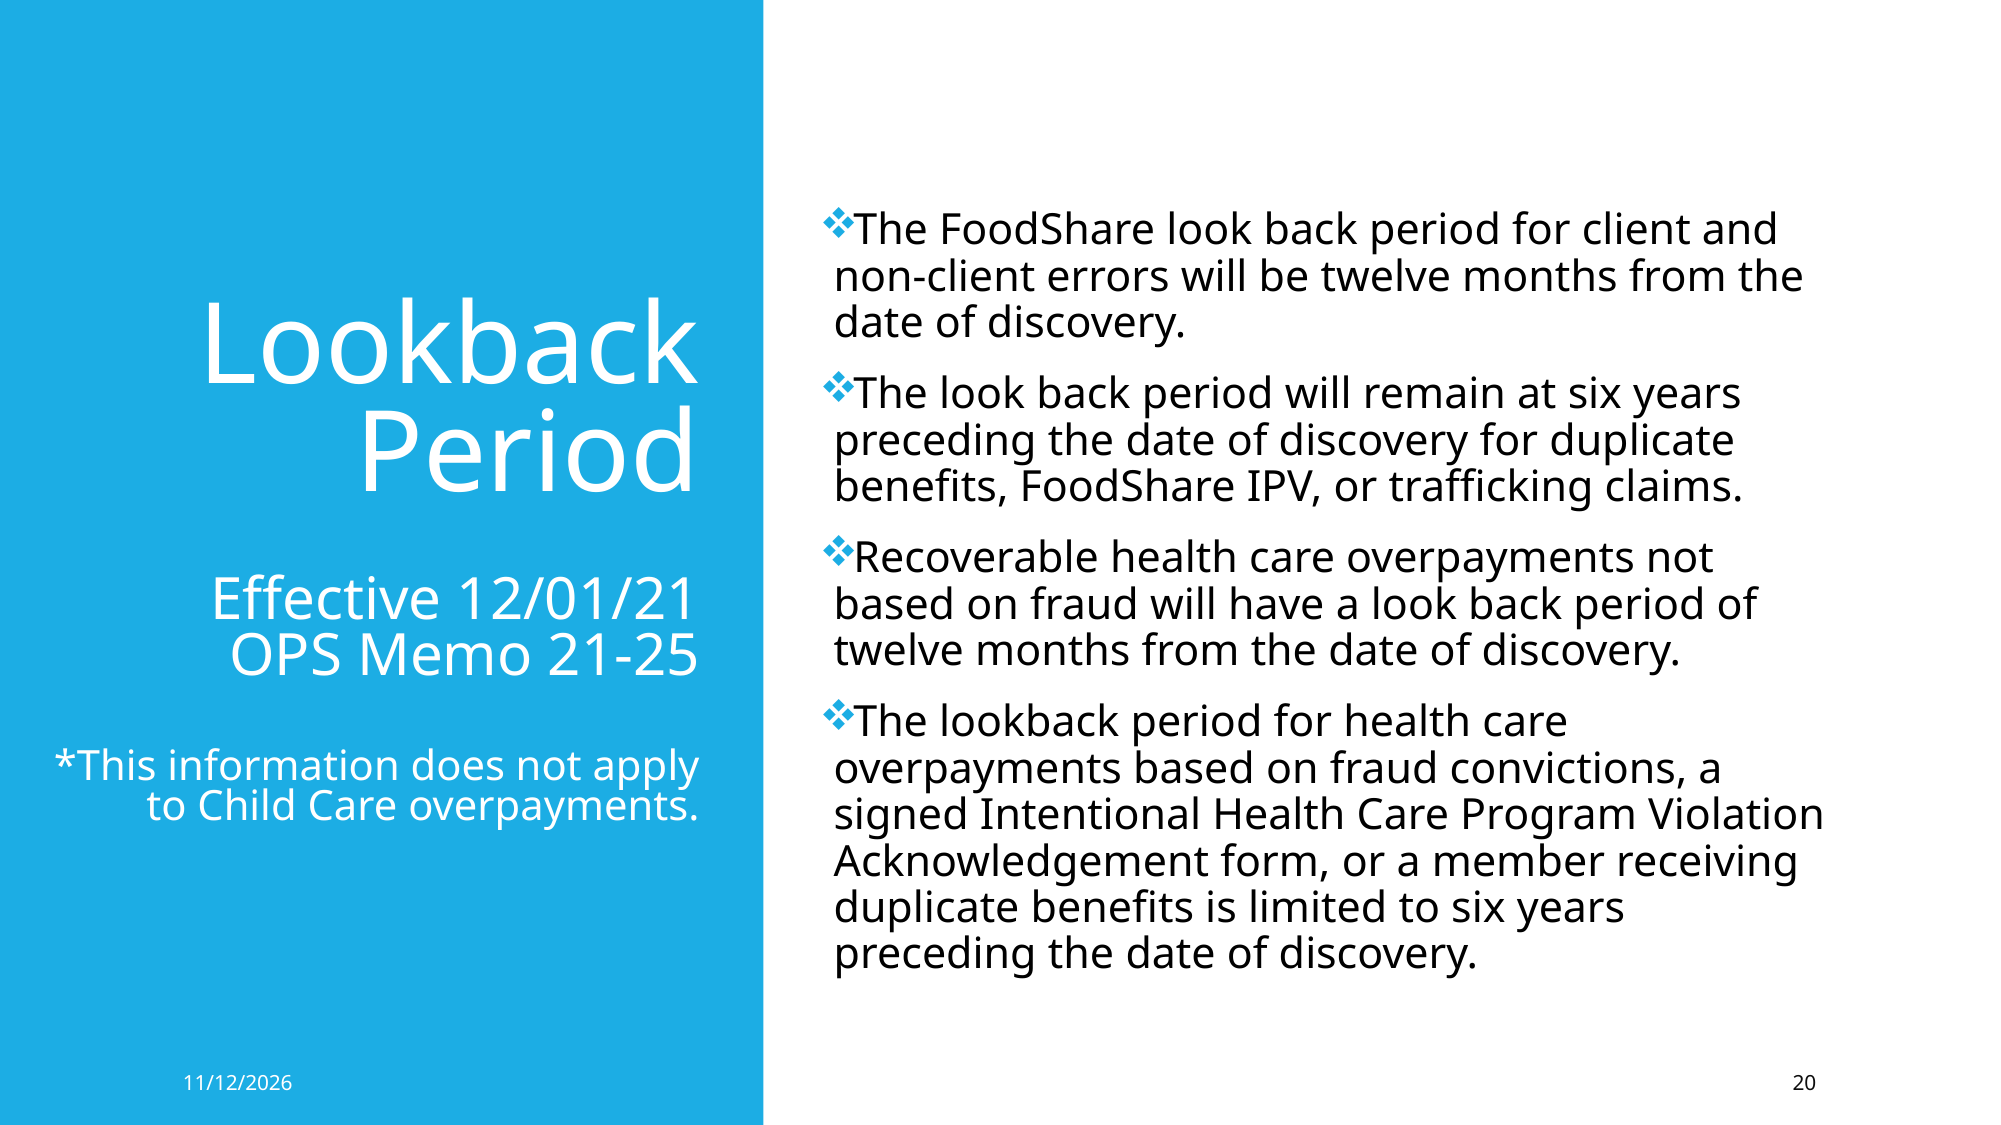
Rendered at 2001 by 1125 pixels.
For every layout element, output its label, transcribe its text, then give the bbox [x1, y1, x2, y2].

list The FoodShare look back period for client and non-client errors will be twelve months from the date of discovery. The look back period will remain at six years preceding the date of discovery for duplicate benefits, FoodShare IPV, or trafficking claims. Recoverable health care overpayments not based on fraud will have a look back period of twelve months from the date of discovery. The lookback period for health care overpayments based on fraud convictions, a signed Intentional Health Care Program Violation Acknowledgement form, or a member receiving duplicate benefits is limited to six years preceding the date of discovery. [812, 131, 1847, 993]
text_box [765, 0, 2000, 1125]
text_box [0, 0, 765, 1125]
title Lookback Period Effective 12/01/21 OPS Memo 21-25 *This information does not apply to Child Care overpayments. [31, 131, 715, 993]
slide_number 20 [1777, 1061, 1938, 1107]
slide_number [168, 1061, 522, 1107]
